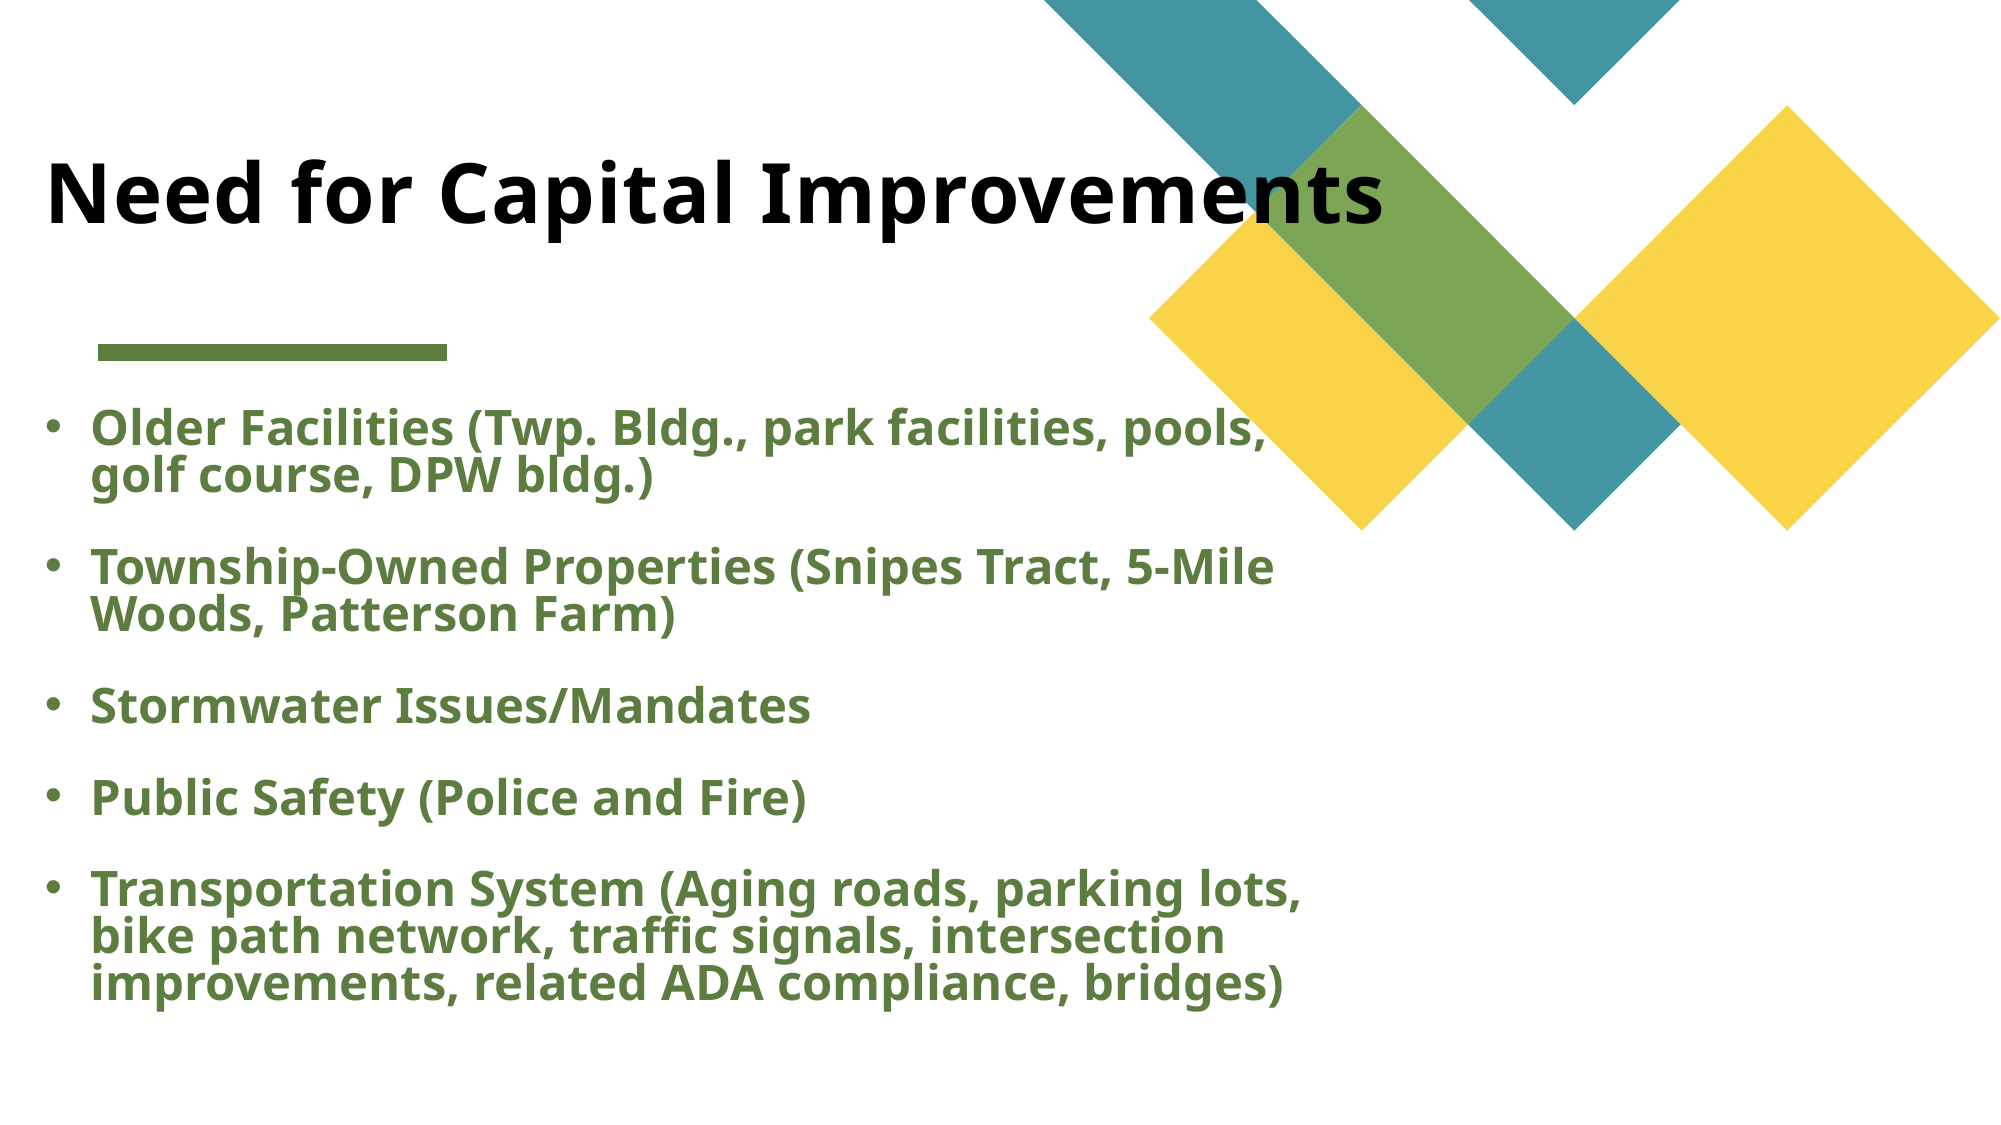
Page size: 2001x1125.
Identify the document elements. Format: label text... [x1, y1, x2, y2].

list Older Facilities (Twp. Bldg., park facilities, pools, golf course, DPW bldg.) Township-Owned Properties (Snipes Tract, 5-Mile Woods, Patterson Farm) Stormwater Issues/Mandates Public Safety (Police and Fire) Transportation System (Aging roads, parking lots, bike path network, traffic signals, intersection improvements, related ADA compliance, bridges) [44, 370, 1316, 1061]
title Need for Capital Improvements [44, 31, 1407, 240]
